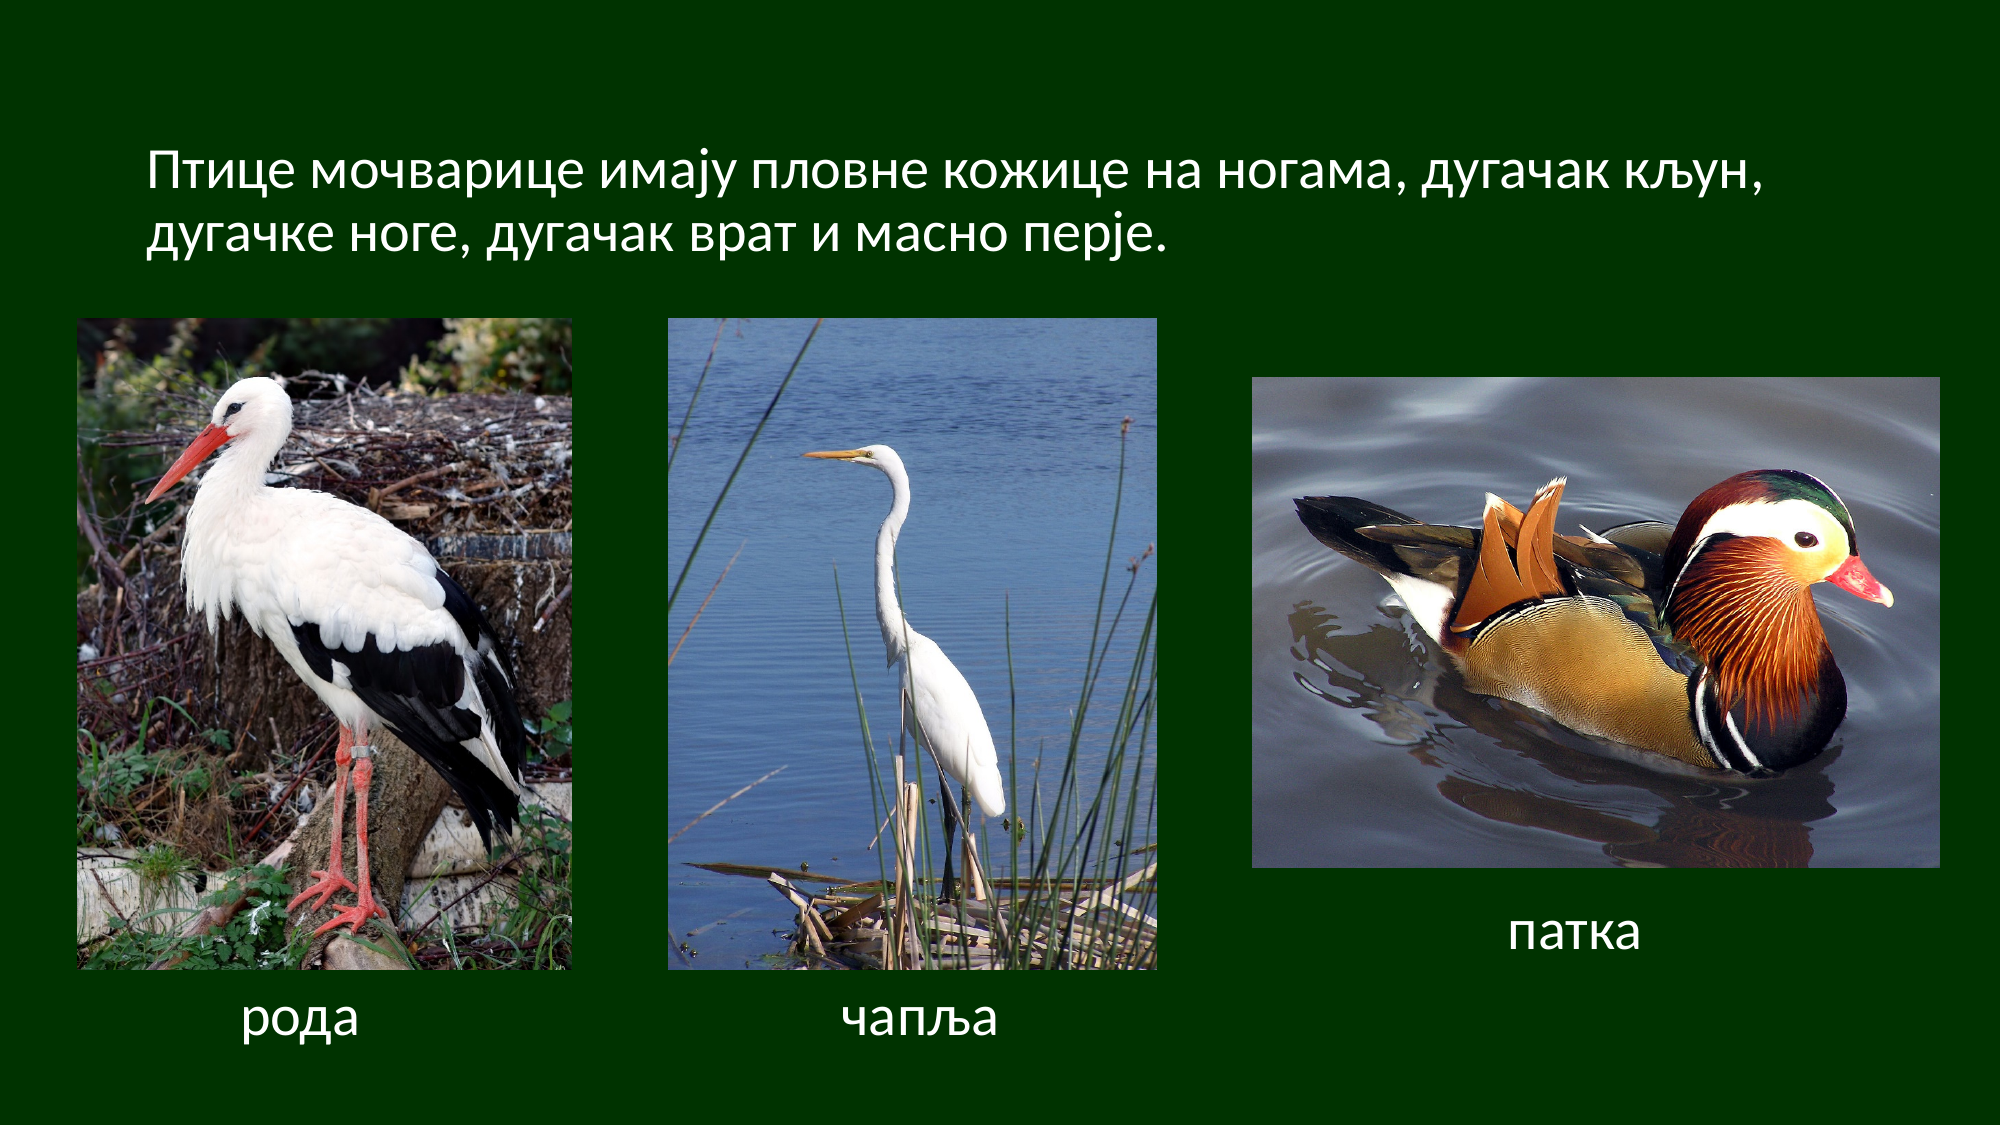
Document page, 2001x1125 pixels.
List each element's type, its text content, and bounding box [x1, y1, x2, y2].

picture [668, 318, 1157, 970]
text_box чапља [827, 969, 1205, 1055]
picture [1252, 377, 1940, 869]
list Птице мочварице имају пловне кожице на ногама, дугачак кљун, дугачке ноге, дугачак врат и масно перје. [131, 130, 1857, 845]
text_box патка [1493, 883, 1940, 969]
picture [77, 318, 572, 970]
text_box рода [225, 970, 403, 1055]
